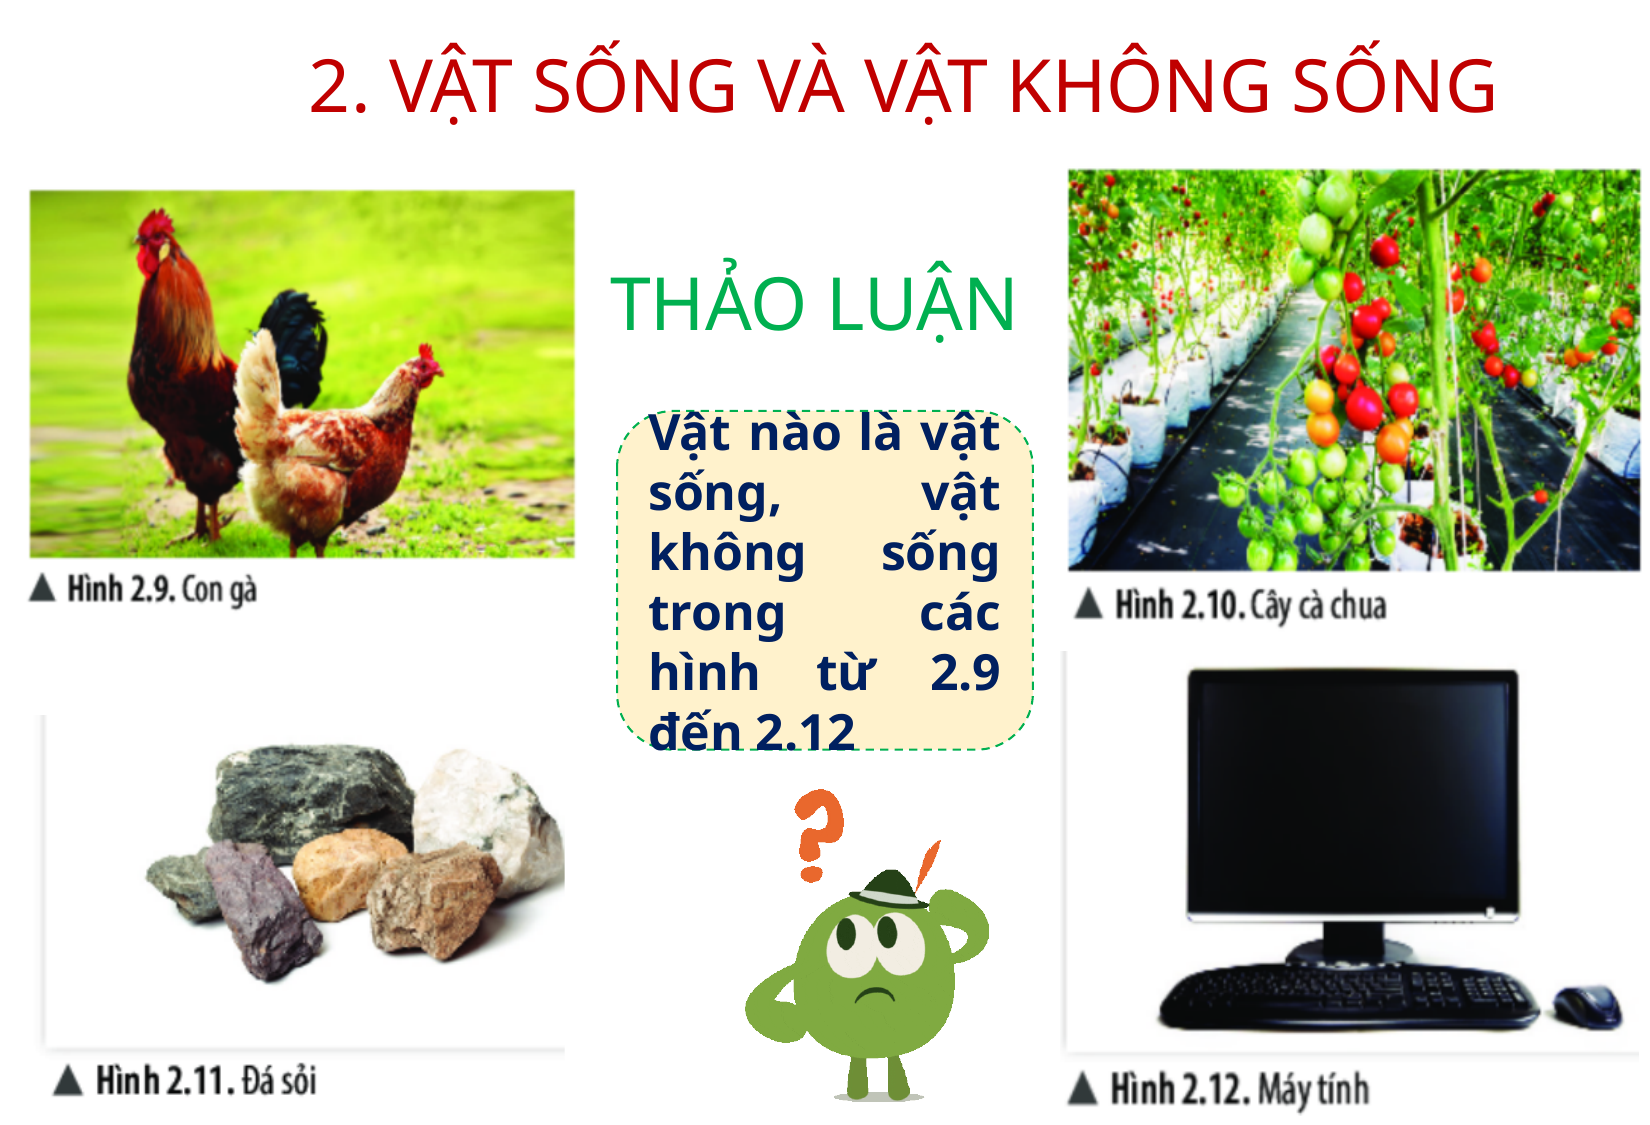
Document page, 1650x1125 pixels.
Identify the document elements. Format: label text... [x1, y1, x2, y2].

picture [15, 177, 583, 615]
picture [1060, 155, 1650, 632]
text_box 2. VẬT SỐNG VÀ VẬT KHÔNG SỐNG [237, 32, 1602, 135]
text_box Vật nào là vật sống, vật không sống trong các hình từ 2.9 đến 2.12 [616, 409, 1034, 751]
picture [33, 715, 565, 1105]
picture [699, 764, 1039, 1105]
text_box THẢO LUẬN [595, 250, 1035, 353]
picture [1060, 651, 1639, 1116]
